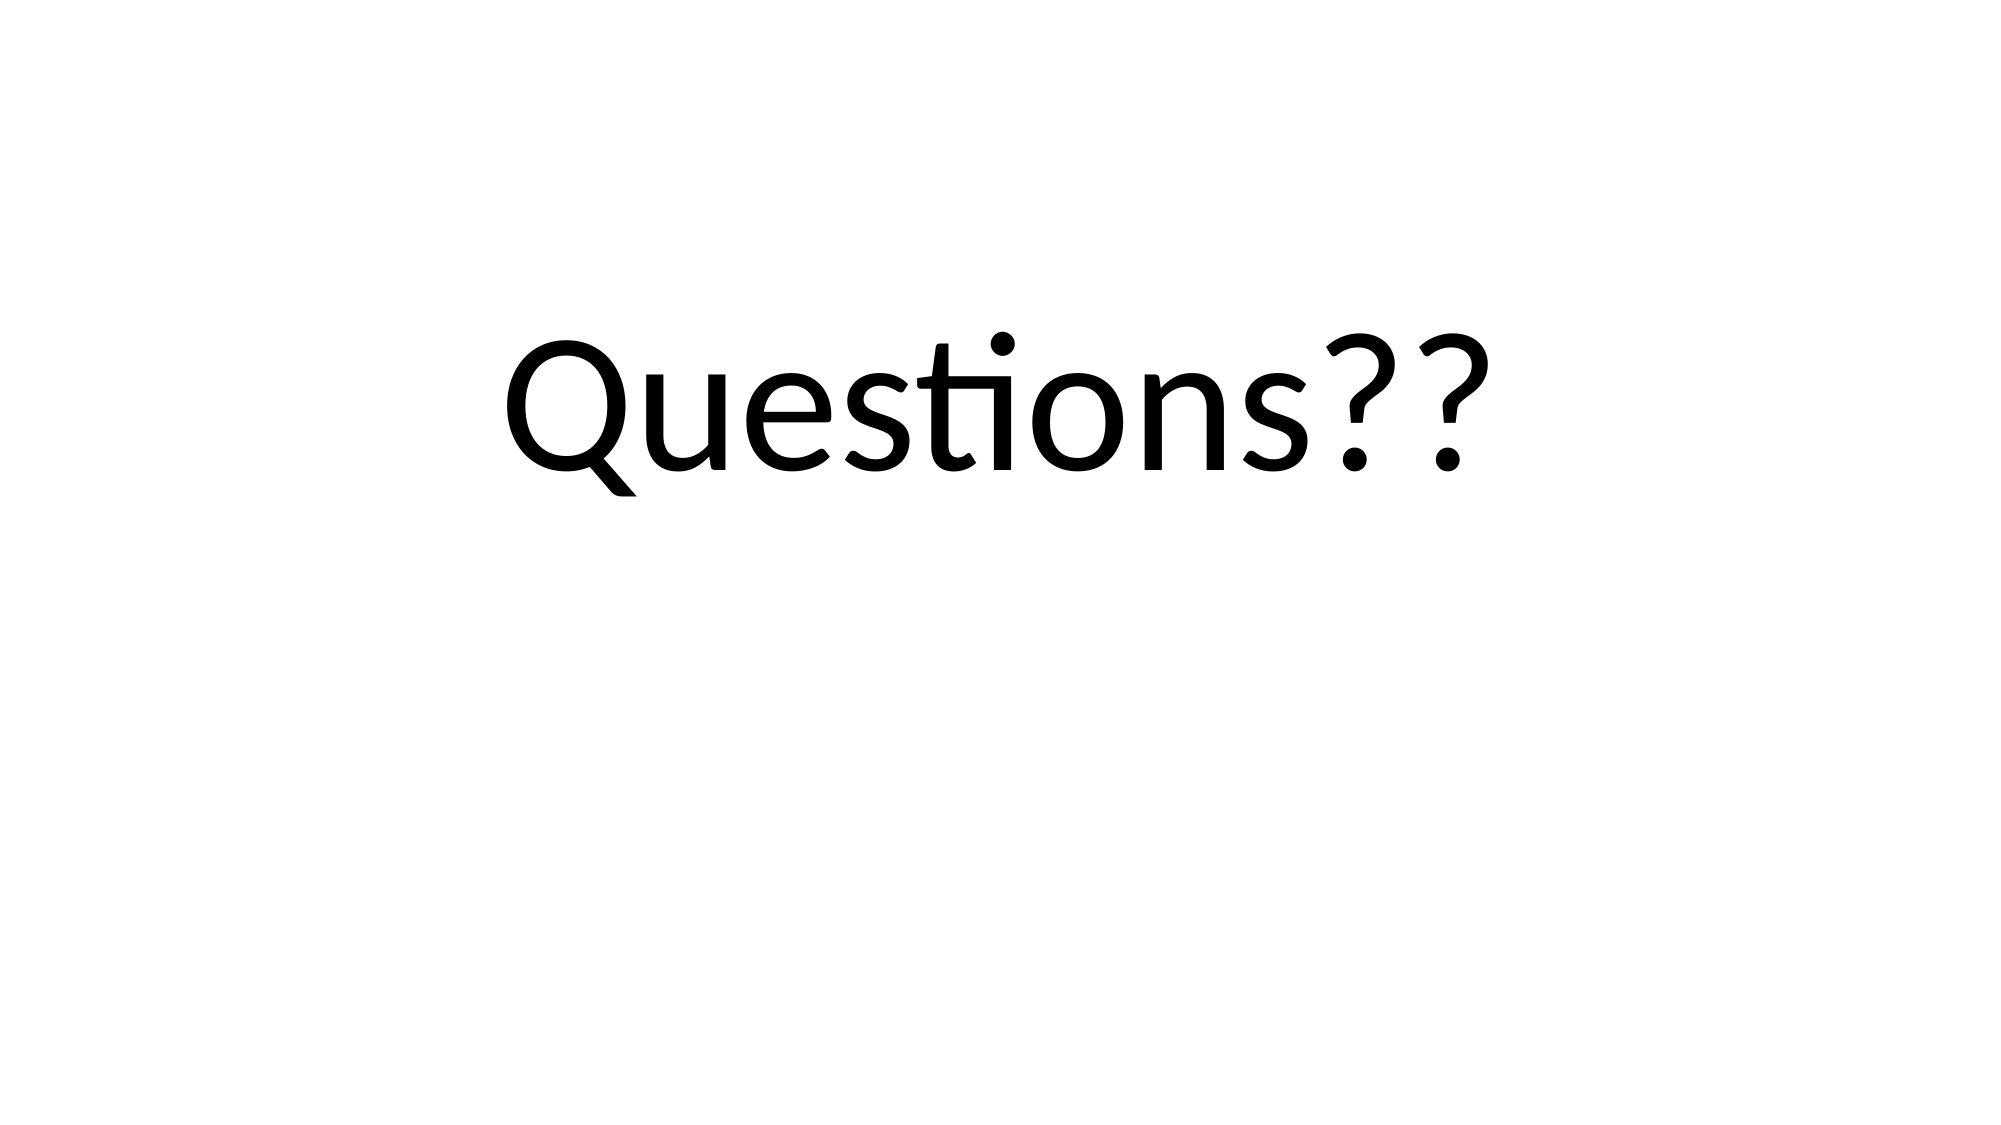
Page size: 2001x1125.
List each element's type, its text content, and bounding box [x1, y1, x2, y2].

list Questions?? [99, 262, 1900, 1005]
